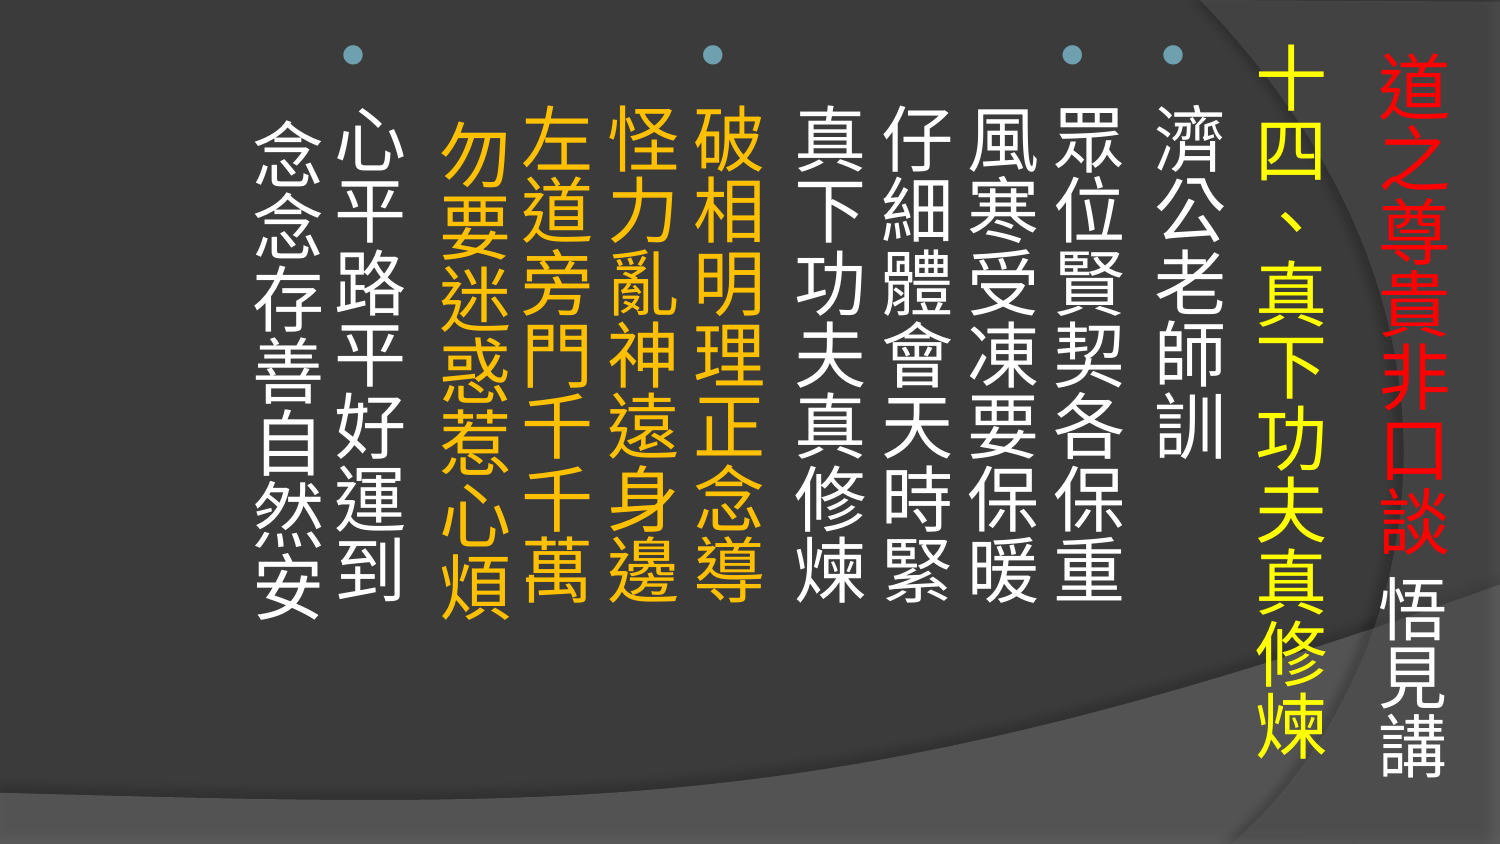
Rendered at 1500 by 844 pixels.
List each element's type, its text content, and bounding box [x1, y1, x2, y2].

list 十四、真下功夫真修煉 濟公老師訓 眾位賢契各保重 風寒受凍要保暖 仔細體會天時緊 真下功夫真修煉 破相明理正念導 怪力亂神遠身邊 左道旁門千千萬 勿要迷惑惹心煩 心平路平好運到 念念存善自然安 [29, 21, 1353, 825]
title 道之尊貴非口談 悟見講 [1352, 20, 1473, 812]
